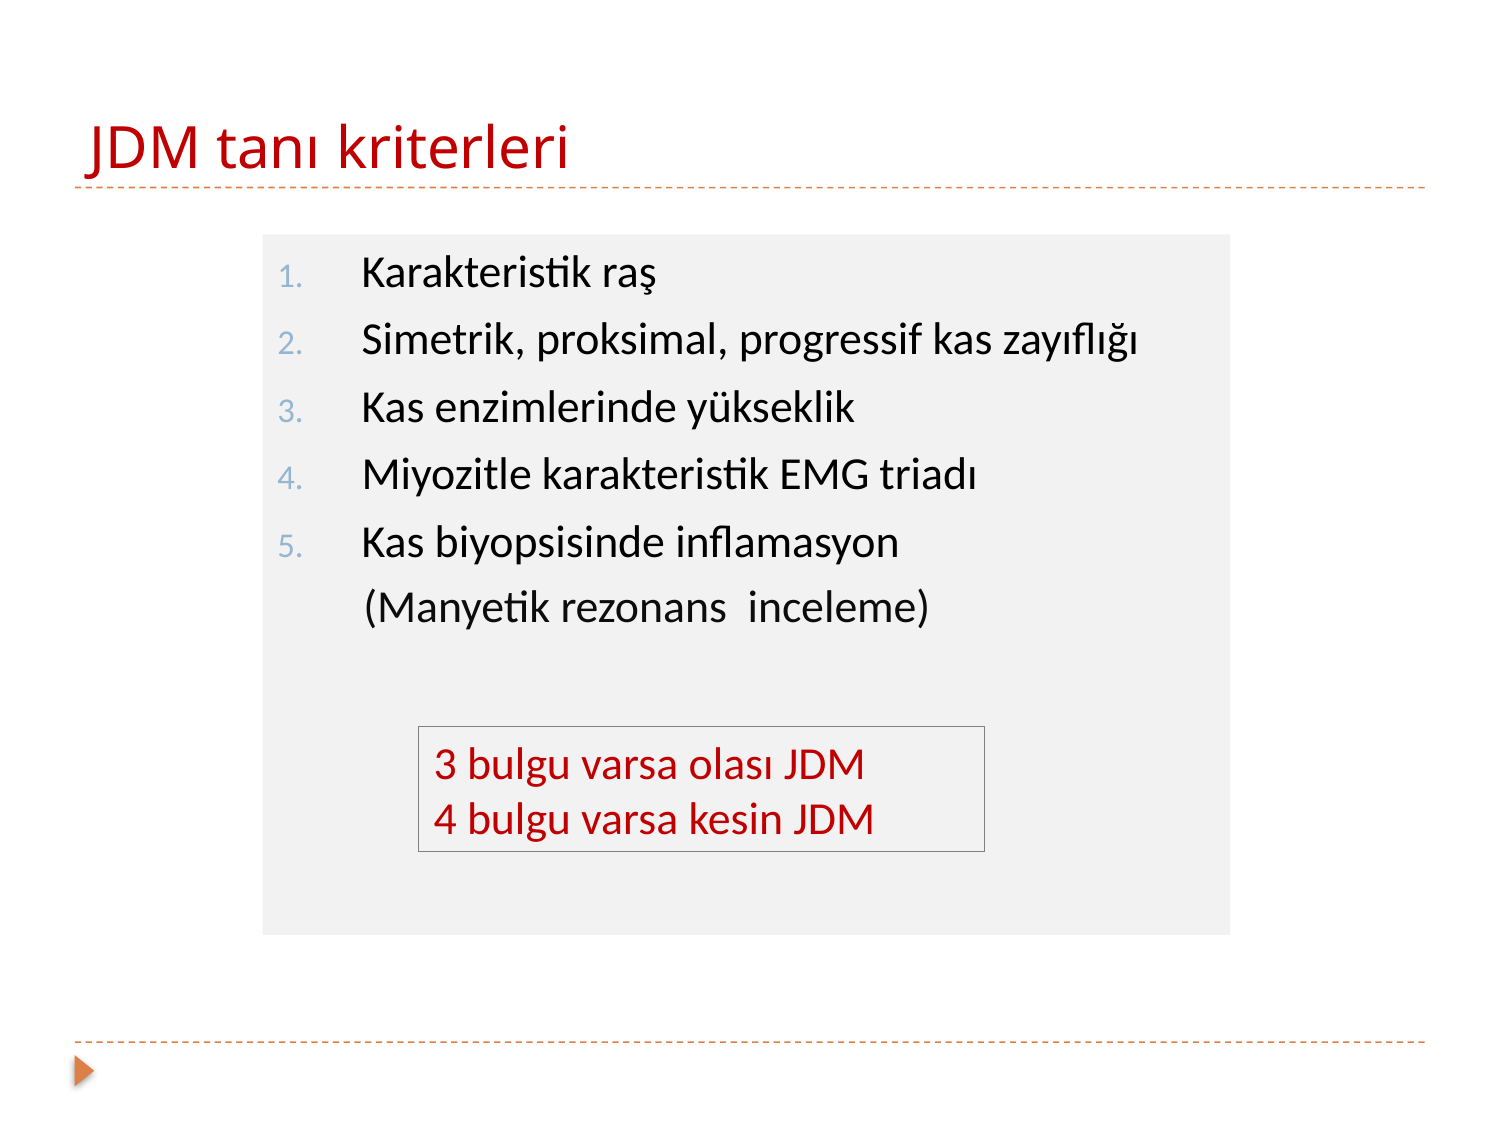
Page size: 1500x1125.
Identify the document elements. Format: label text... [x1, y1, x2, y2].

list Karakteristik raş Simetrik, proksimal, progressif kas zayıflığı Kas enzimlerinde yükseklik Miyozitle karakteristik EMG triadı Kas biyopsisinde inflamasyon (Manyetik rezonans inceleme) [262, 234, 1231, 935]
title JDM tanı kriterleri [75, 24, 1425, 188]
text_box 3 bulgu varsa olası JDM 4 bulgu varsa kesin JDM [418, 726, 985, 852]
